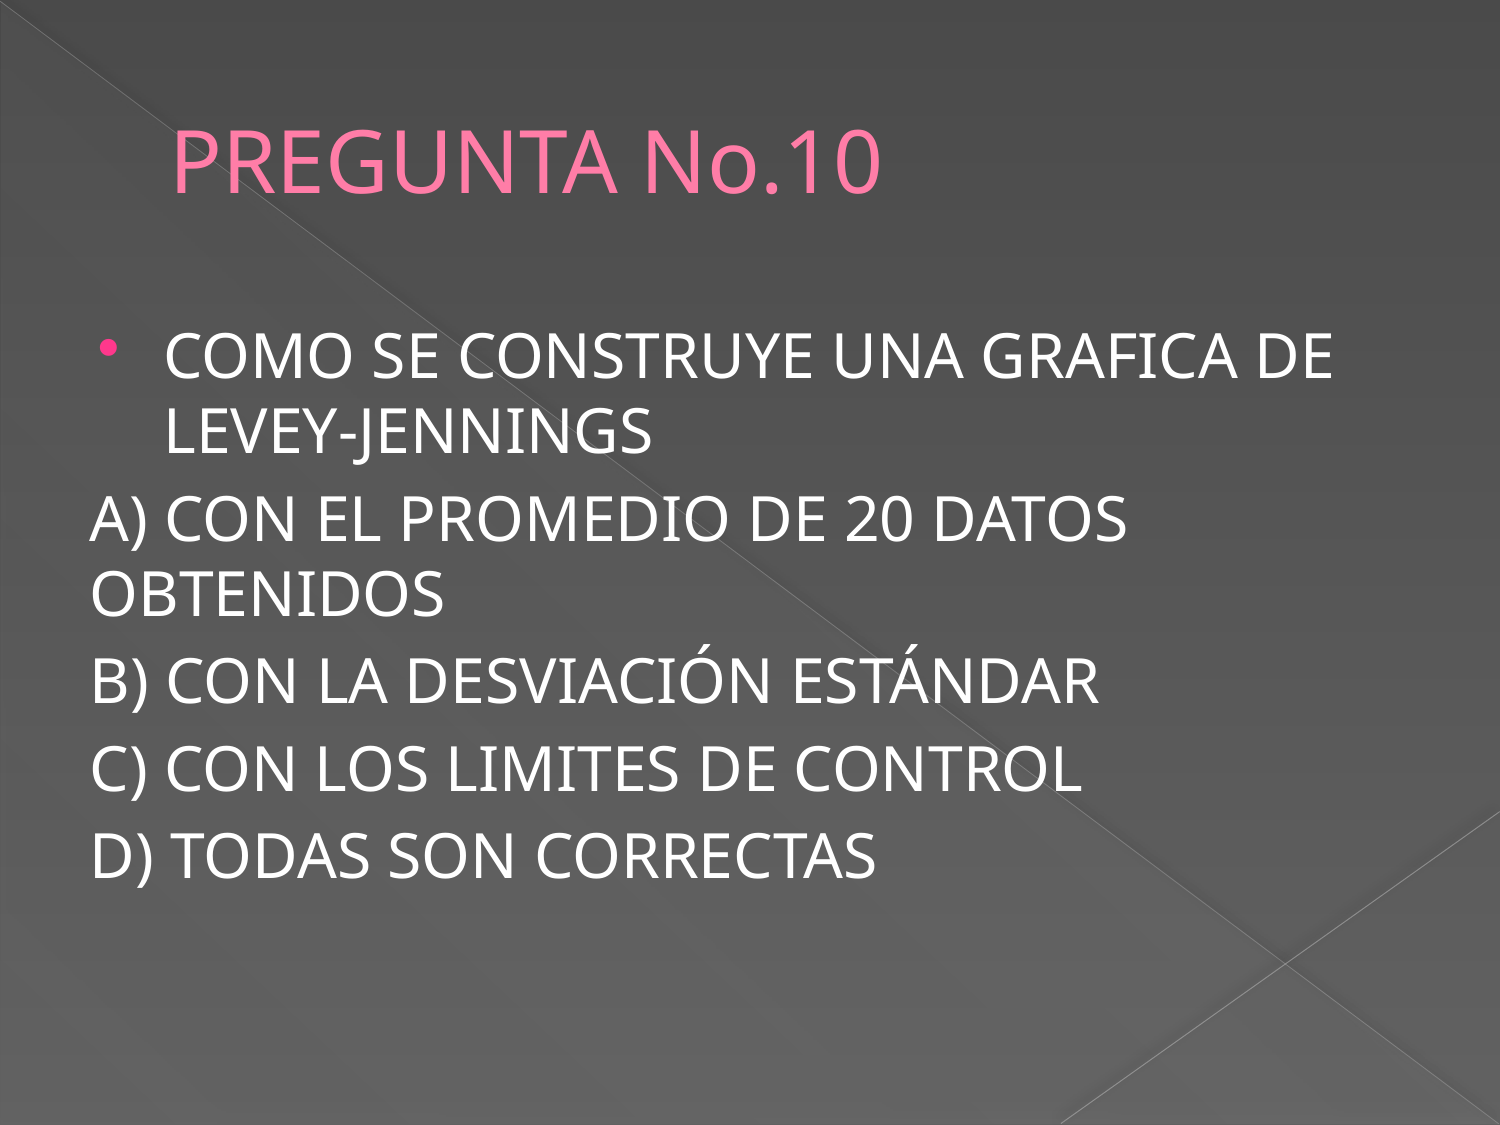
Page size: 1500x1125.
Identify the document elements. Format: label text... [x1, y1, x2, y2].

list COMO SE CONSTRUYE UNA GRAFICA DE LEVEY-JENNINGS A) CON EL PROMEDIO DE 20 DATOS OBTENIDOS B) CON LA DESVIACIÓN ESTÁNDAR C) CON LOS LIMITES DE CONTROL D) TODAS SON CORRECTAS [75, 308, 1425, 1059]
title PREGUNTA No.10 [75, 43, 1425, 274]
